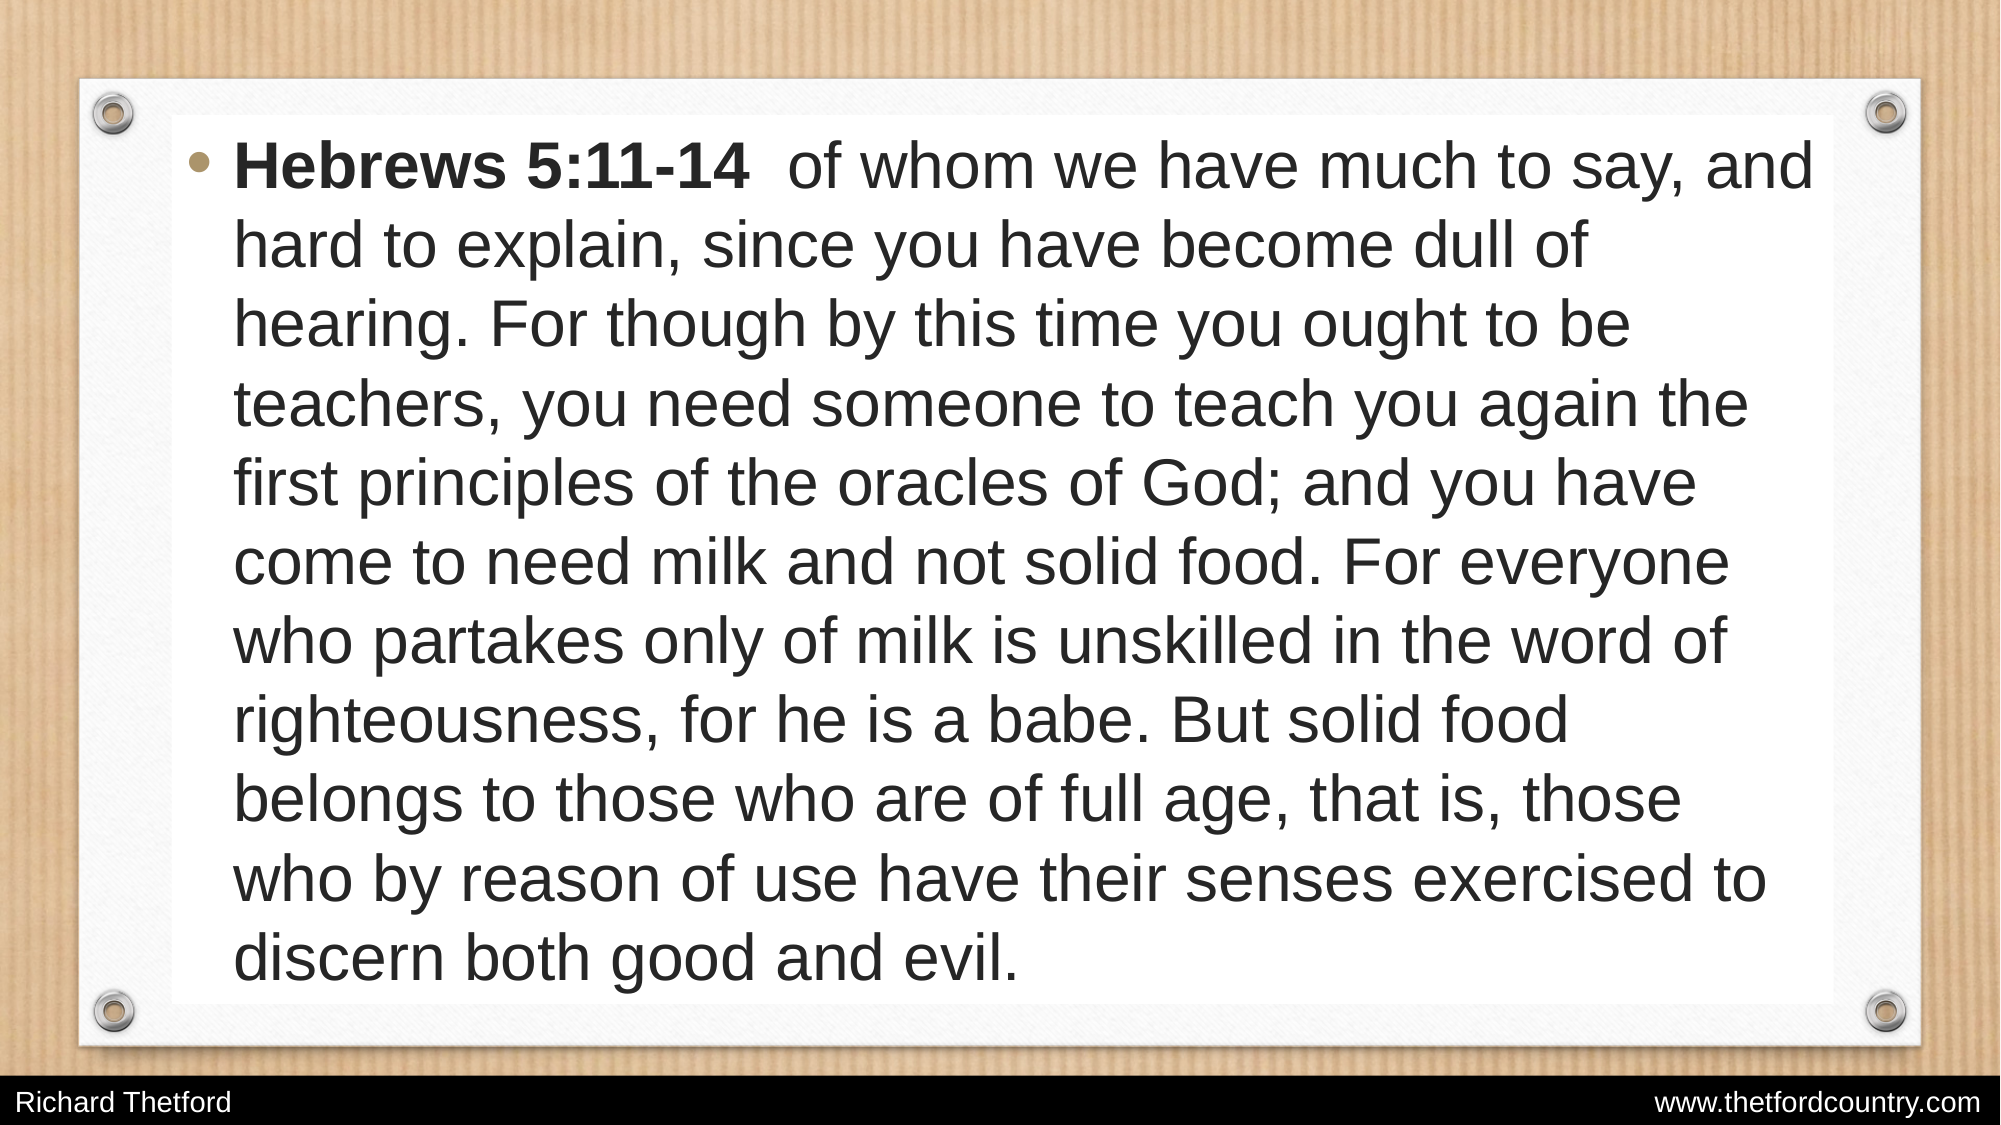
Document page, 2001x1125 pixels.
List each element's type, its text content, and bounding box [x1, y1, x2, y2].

list Hebrews 5:11-14 of whom we have much to say, and hard to explain, since you have become dull of hearing. For though by this time you ought to be teachers, you need someone to teach you again the first principles of the oracles of God; and you have come to need milk and not solid food. For everyone who partakes only of milk is unskilled in the word of righteousness, for he is a babe. But solid food belongs to those who are of full age, that is, those who by reason of use have their senses exercised to discern both good and evil. [171, 114, 1834, 1004]
text_box Richard Thetford www.thetfordcountry.com [0, 1075, 2000, 1125]
picture [0, 0, 2001, 1125]
